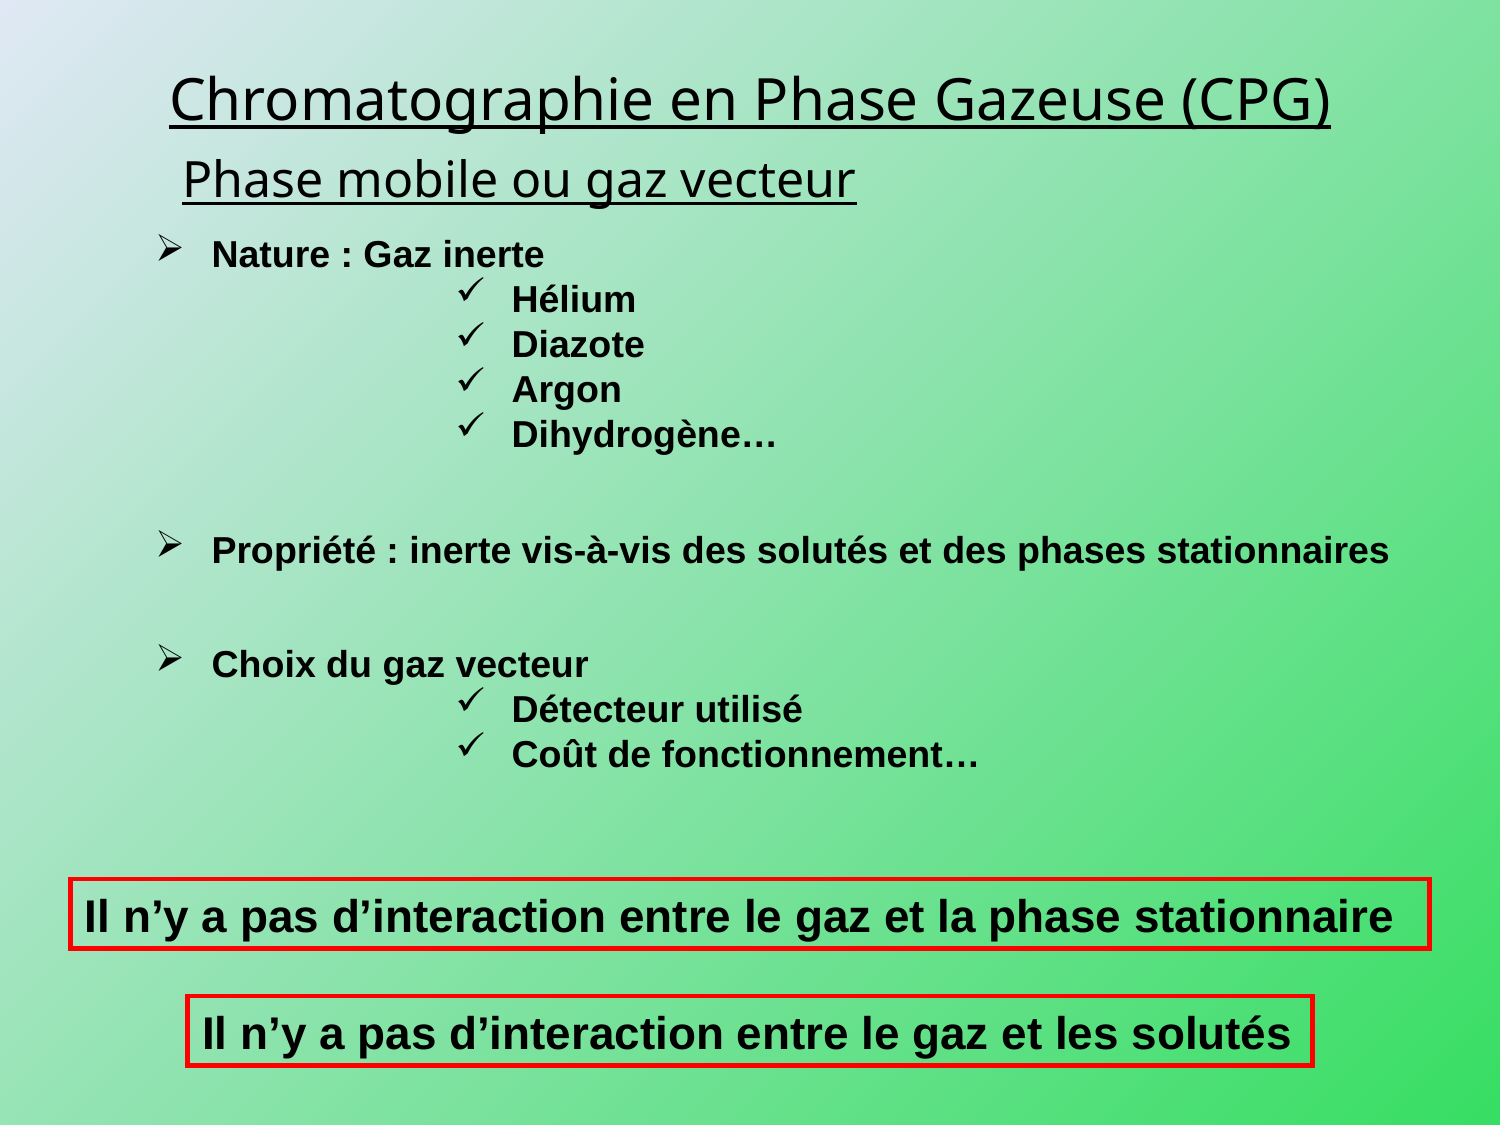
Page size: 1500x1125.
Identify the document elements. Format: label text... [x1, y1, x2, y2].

text_box Il n’y a pas d’interaction entre le gaz et les solutés [187, 996, 1313, 1066]
text_box Choix du gaz vecteur Détecteur utilisé Coût de fonctionnement… [140, 632, 1407, 783]
text_box Phase mobile ou gaz vecteur [167, 140, 872, 216]
text_box Propriété : inerte vis-à-vis des solutés et des phases stationnaires [140, 518, 1407, 579]
text_box Nature : Gaz inerte Hélium Diazote Argon Dihydrogène… [140, 222, 1407, 463]
text_box Il n’y a pas d’interaction entre le gaz et la phase stationnaire [70, 878, 1430, 949]
text_box Chromatographie en Phase Gazeuse (CPG) [154, 54, 1346, 140]
